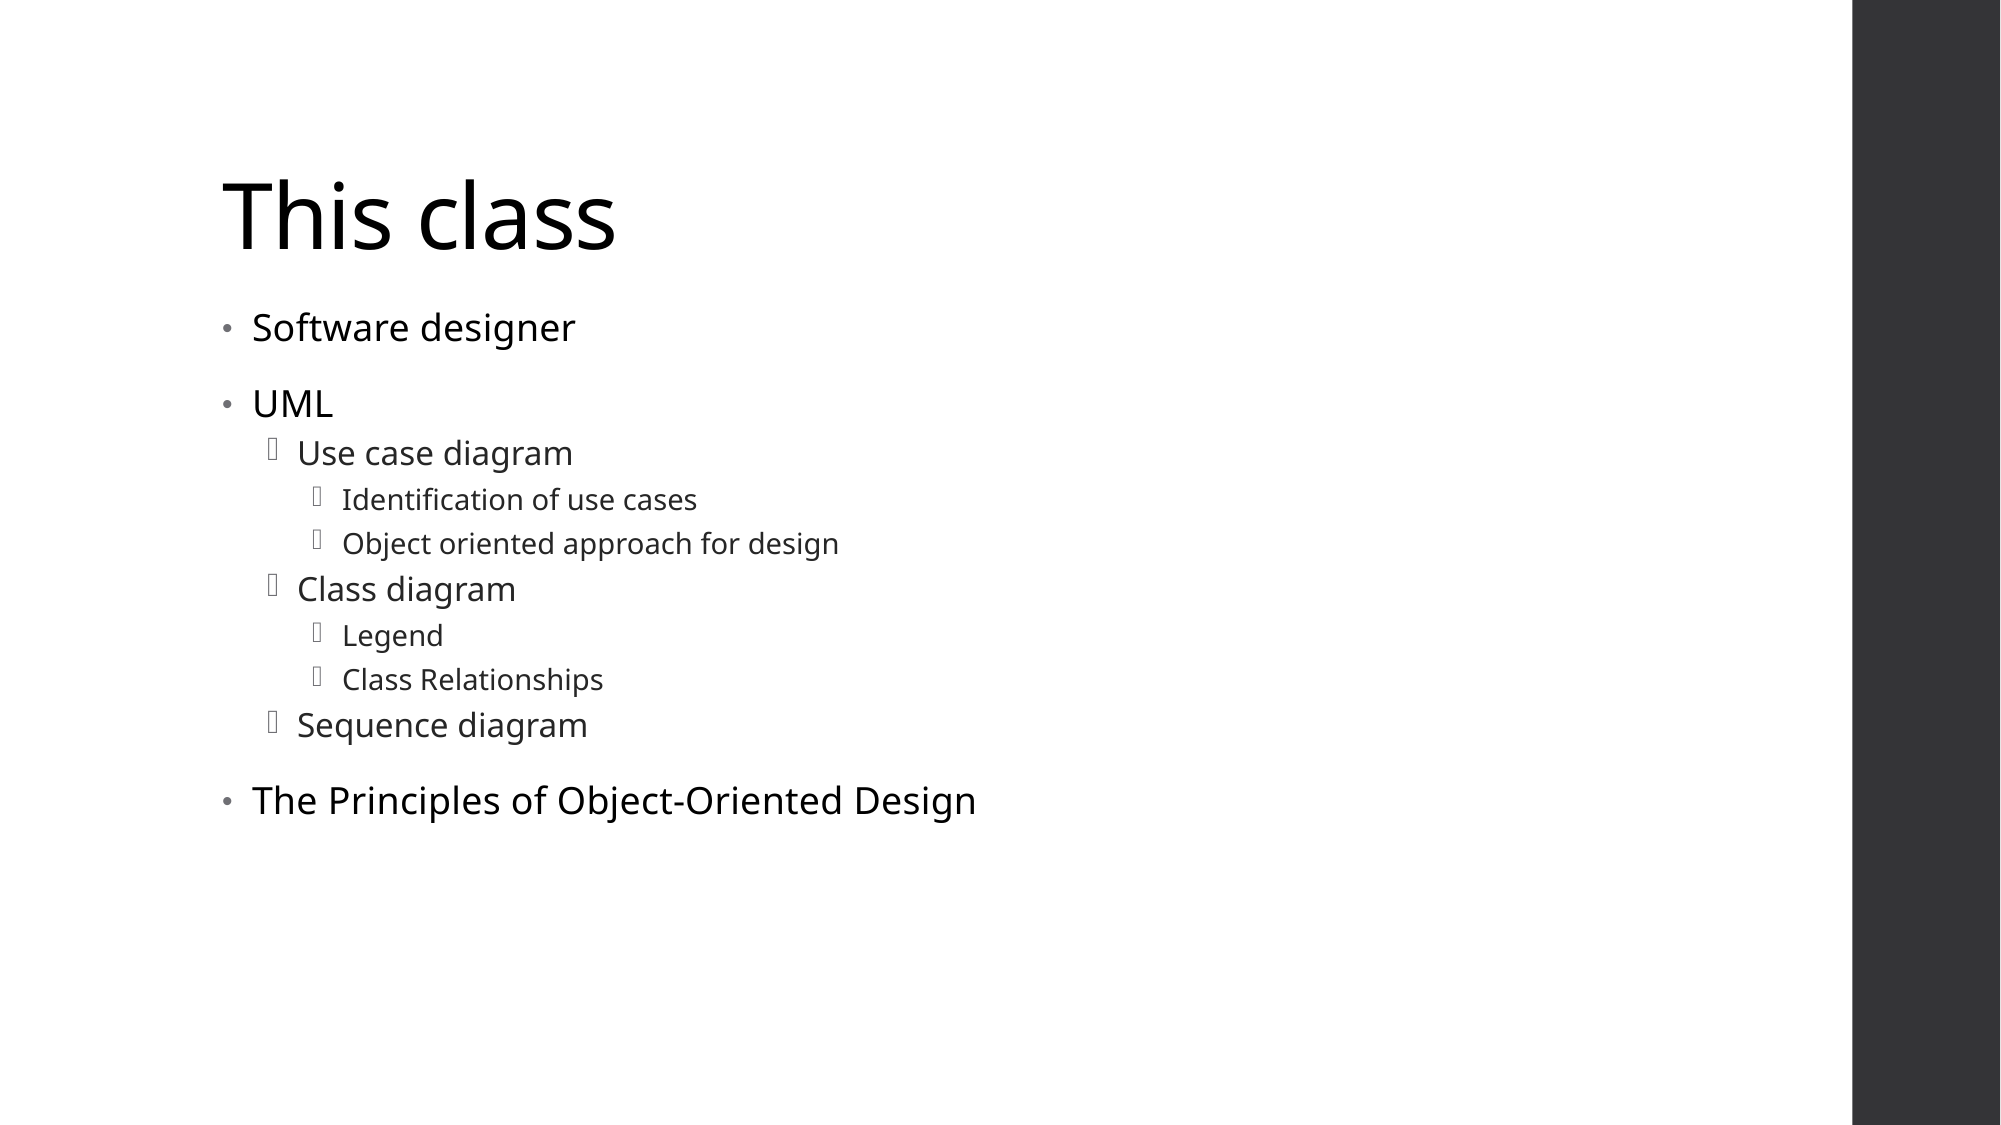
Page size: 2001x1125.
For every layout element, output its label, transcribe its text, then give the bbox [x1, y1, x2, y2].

list Software designer UML Use case diagram Identification of use cases Object oriented approach for design Class diagram Legend Class Relationships Sequence diagram The Principles of Object-Oriented Design [206, 299, 1617, 1014]
title This class [206, 60, 1797, 278]
